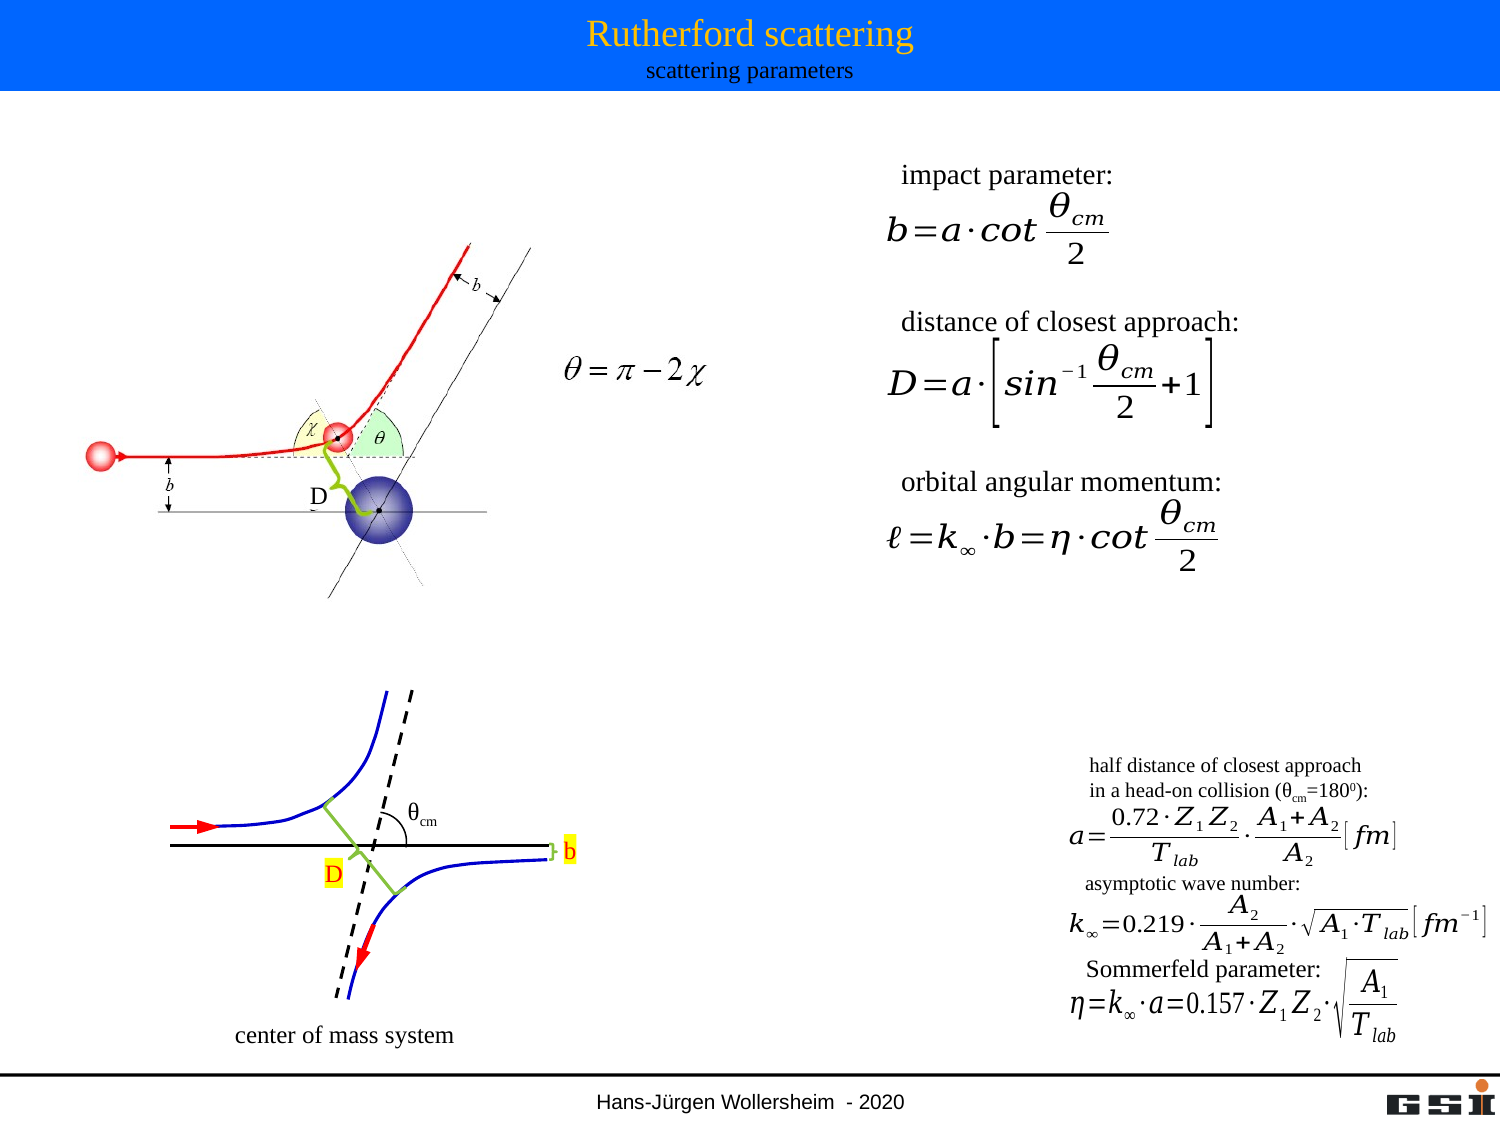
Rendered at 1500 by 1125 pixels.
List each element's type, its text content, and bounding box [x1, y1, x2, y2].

picture [17, 196, 724, 613]
text_box half distance of closest approach in a head-on collision (θcm=1800): [1074, 744, 1384, 813]
text_box asymptotic wave number: [1070, 862, 1316, 903]
text_box center of mass system [220, 1011, 470, 1057]
text_box b [563, 834, 577, 865]
text_box Sommerfeld parameter: [1071, 945, 1338, 990]
text_box impact parameter: [886, 147, 1129, 198]
title Rutherford scattering scattering parameters [0, 0, 1500, 91]
picture [1387, 1079, 1495, 1115]
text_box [169, 689, 550, 1000]
text_box orbital angular momentum: [886, 454, 1238, 505]
text_box distance of closest approach: [886, 295, 1256, 345]
